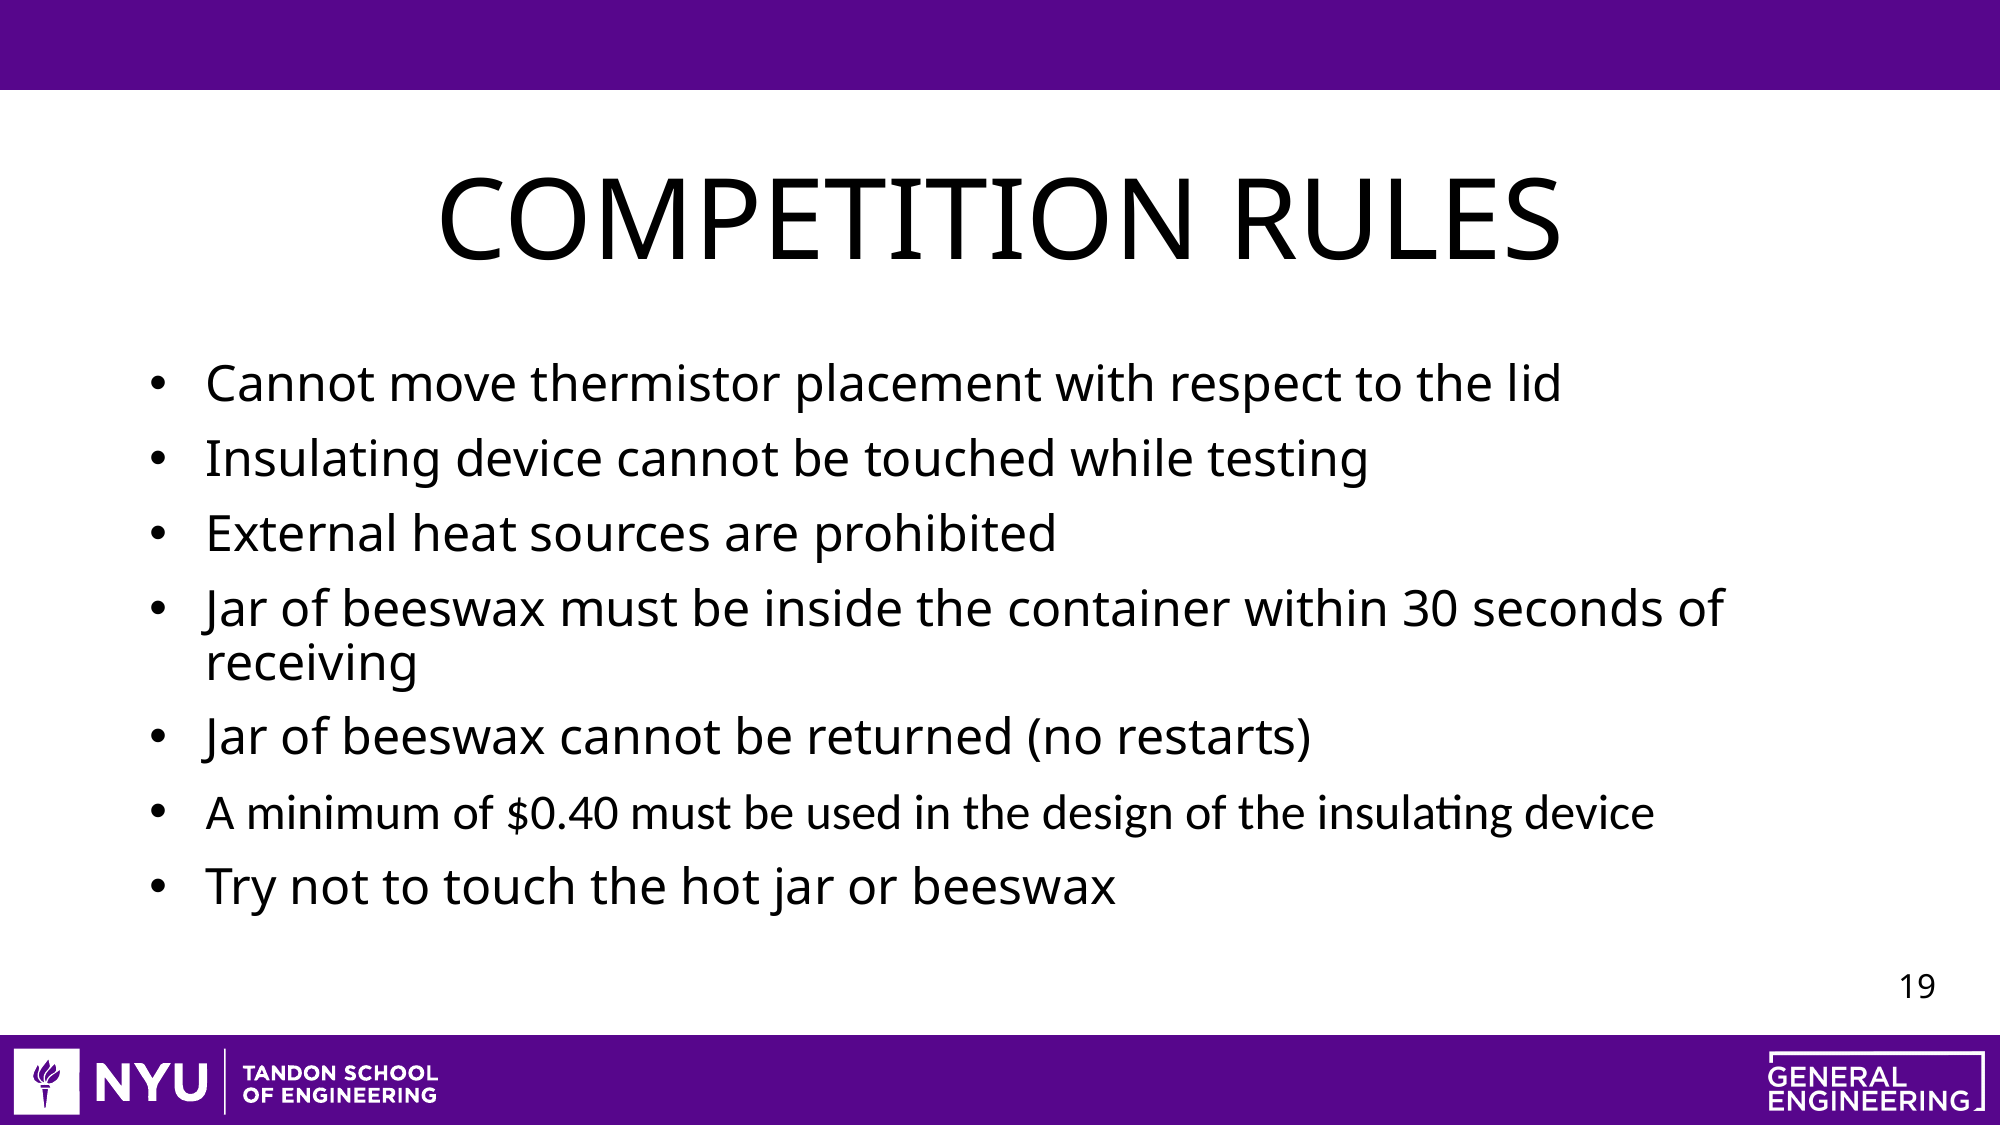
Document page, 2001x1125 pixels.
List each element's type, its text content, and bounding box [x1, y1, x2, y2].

subtitle Cannot move thermistor placement with respect to the lid Insulating device cannot be touched while testing External heat sources are prohibited Jar of beeswax must be inside the container within 30 seconds of receiving Jar of beeswax cannot be returned (no restarts) A minimum of $0.40 must be used in the design of the insulating device Try not to touch the hot jar or beeswax [134, 315, 1871, 959]
title COMPETITION RULES [92, 132, 1908, 292]
picture [13, 1048, 438, 1115]
picture [1768, 1051, 1985, 1111]
text_box [0, 1034, 2000, 1125]
text_box 19 [1802, 958, 1951, 1013]
text_box [0, 0, 2000, 91]
